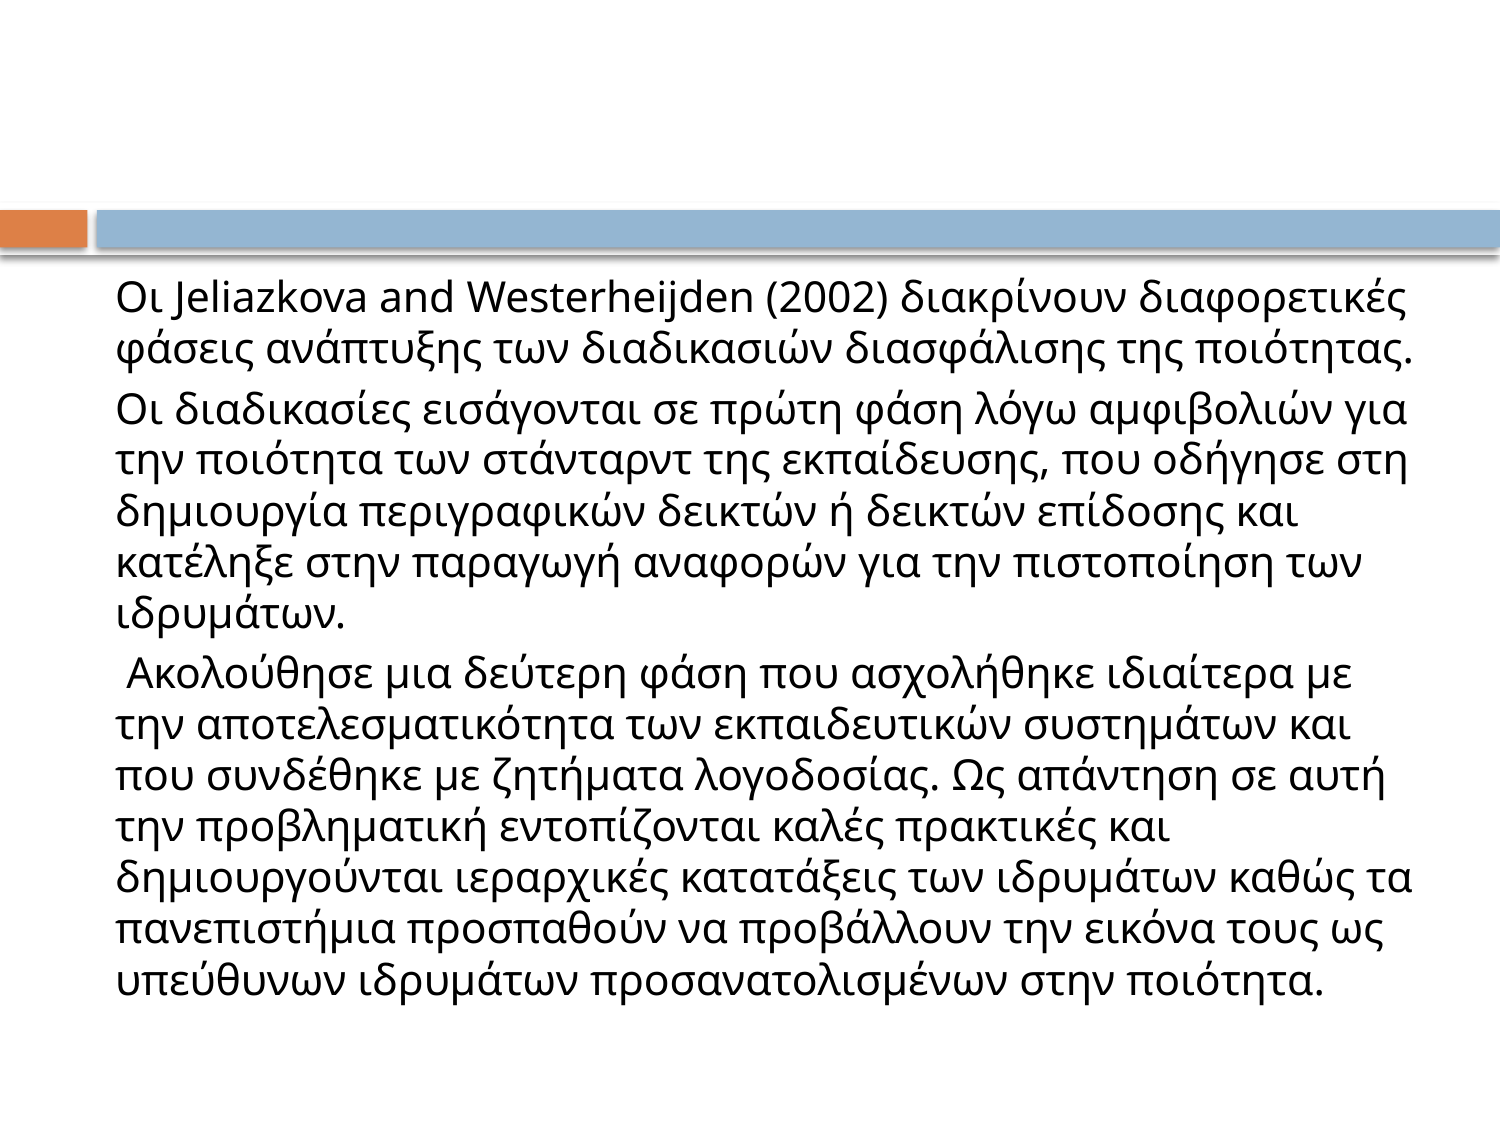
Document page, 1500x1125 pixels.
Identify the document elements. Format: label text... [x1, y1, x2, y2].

list Οι Jeliazkova and Westerheijden (2002) διακρίνουν διαφορετικές φάσεις ανάπτυξης των διαδικασιών διασφάλισης της ποιότητας. Οι διαδικασίες εισάγονται σε πρώτη φάση λόγω αμφιβολιών για την ποιότητα των στάνταρντ της εκπαίδευσης, που οδήγησε στη δημιουργία περιγραφικών δεικτών ή δεικτών επίδοσης και κατέληξε στην παραγωγή αναφορών για την πιστοποίηση των ιδρυμάτων. Ακολούθησε μια δεύτερη φάση που ασχολήθηκε ιδιαίτερα με την αποτελεσματικότητα των εκπαιδευτικών συστημάτων και που συνδέθηκε με ζητήματα λογοδοσίας. Ως απάντηση σε αυτή την προβληματική εντοπίζονται καλές πρακτικές και δημιουργούνται ιεραρχικές κατατάξεις των ιδρυμάτων καθώς τα πανεπιστήμια προσπαθούν να προβάλλουν την εικόνα τους ως υπεύθυνων ιδρυμάτων προσανατολισμένων στην ποιότητα. [100, 262, 1438, 1054]
